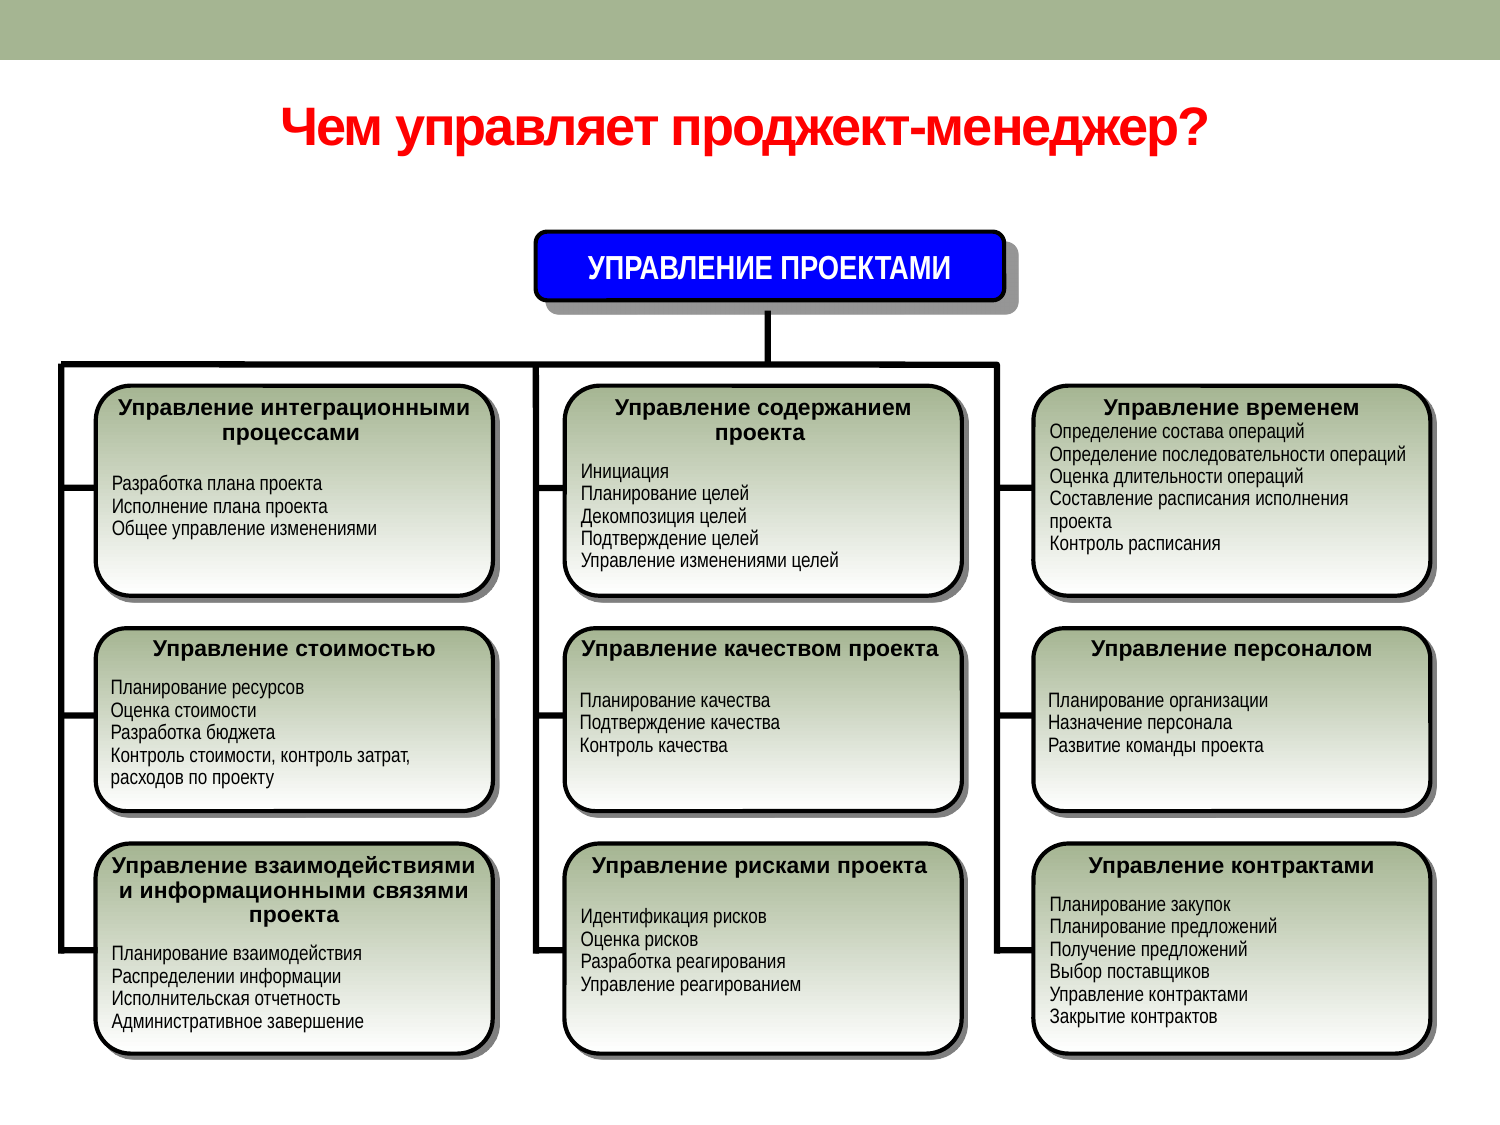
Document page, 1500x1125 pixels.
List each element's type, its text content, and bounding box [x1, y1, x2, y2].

title Чем управляет проджект-менеджер? [80, 42, 1425, 206]
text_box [60, 231, 1431, 1054]
